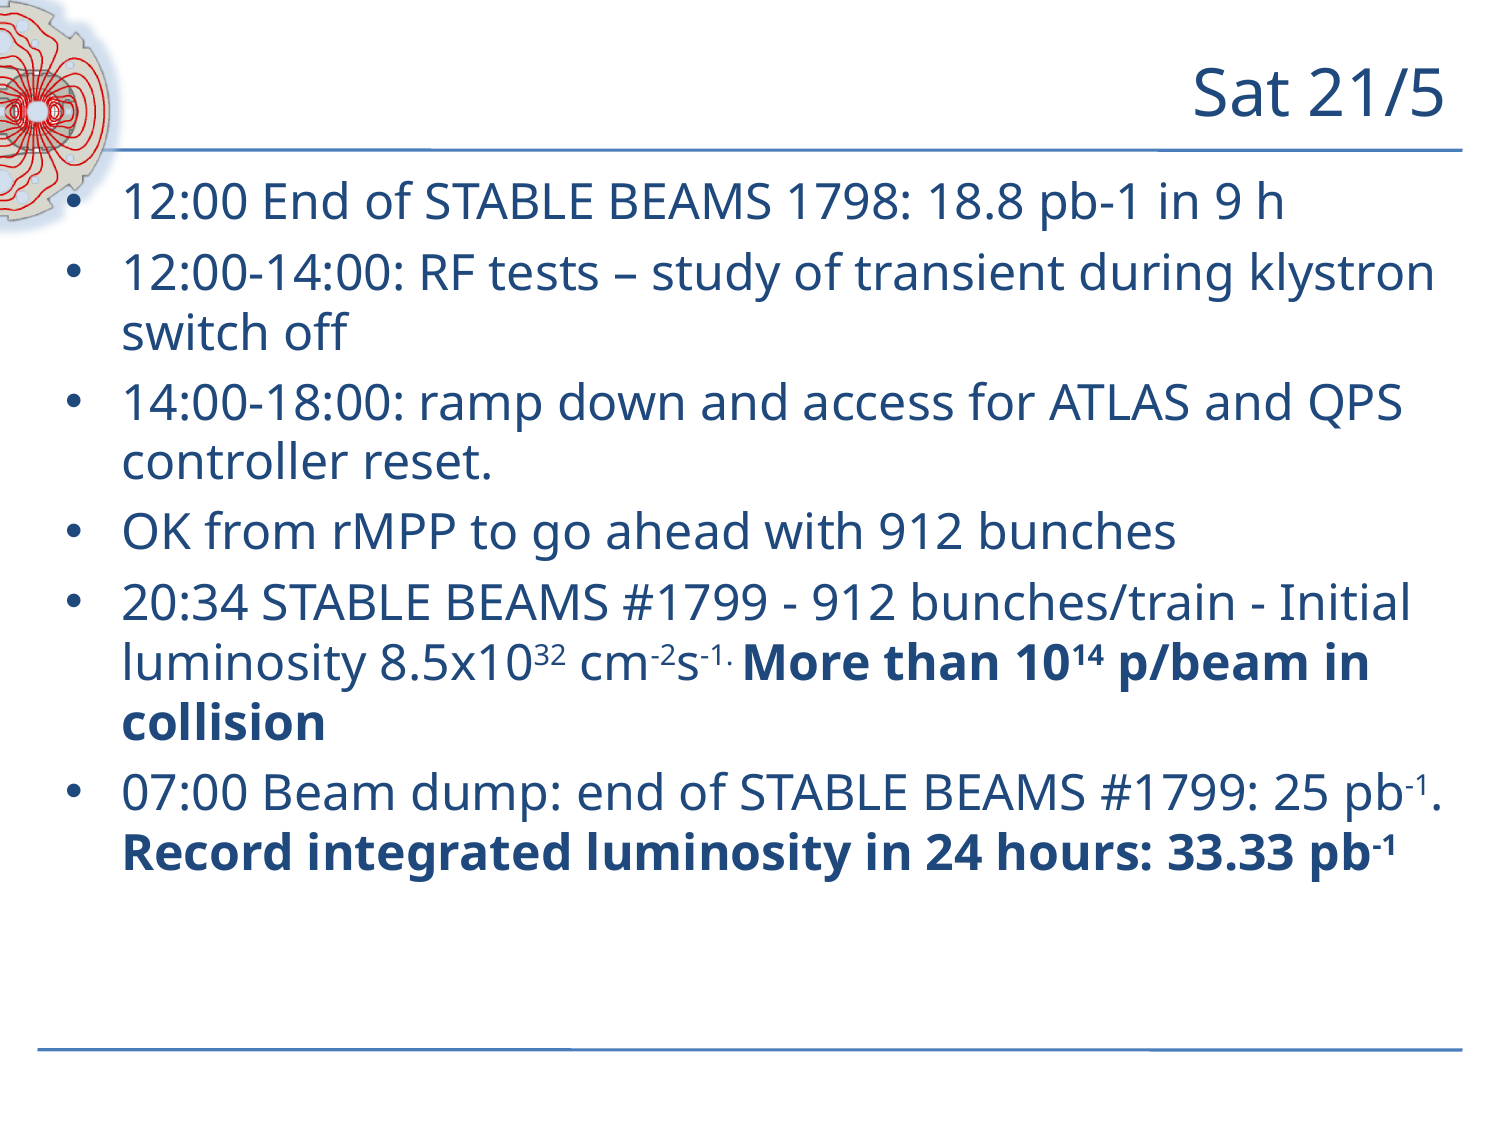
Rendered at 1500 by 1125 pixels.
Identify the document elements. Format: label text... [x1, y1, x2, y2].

list 12:00 End of STABLE BEAMS 1798: 18.8 pb-1 in 9 h 12:00-14:00: RF tests – study of transient during klystron switch off 14:00-18:00: ramp down and access for ATLAS and QPS controller reset. OK from rMPP to go ahead with 912 bunches 20:34 STABLE BEAMS #1799 - 912 bunches/train - Initial luminosity 8.5x1032 cm-2s-1. More than 1014 p/beam in collision 07:00 Beam dump: end of STABLE BEAMS #1799: 25 pb-1. Record integrated luminosity in 24 hours: 33.33 pb-1 [49, 162, 1476, 501]
title Sat 21/5 [262, 24, 1463, 156]
picture [0, 2, 109, 220]
